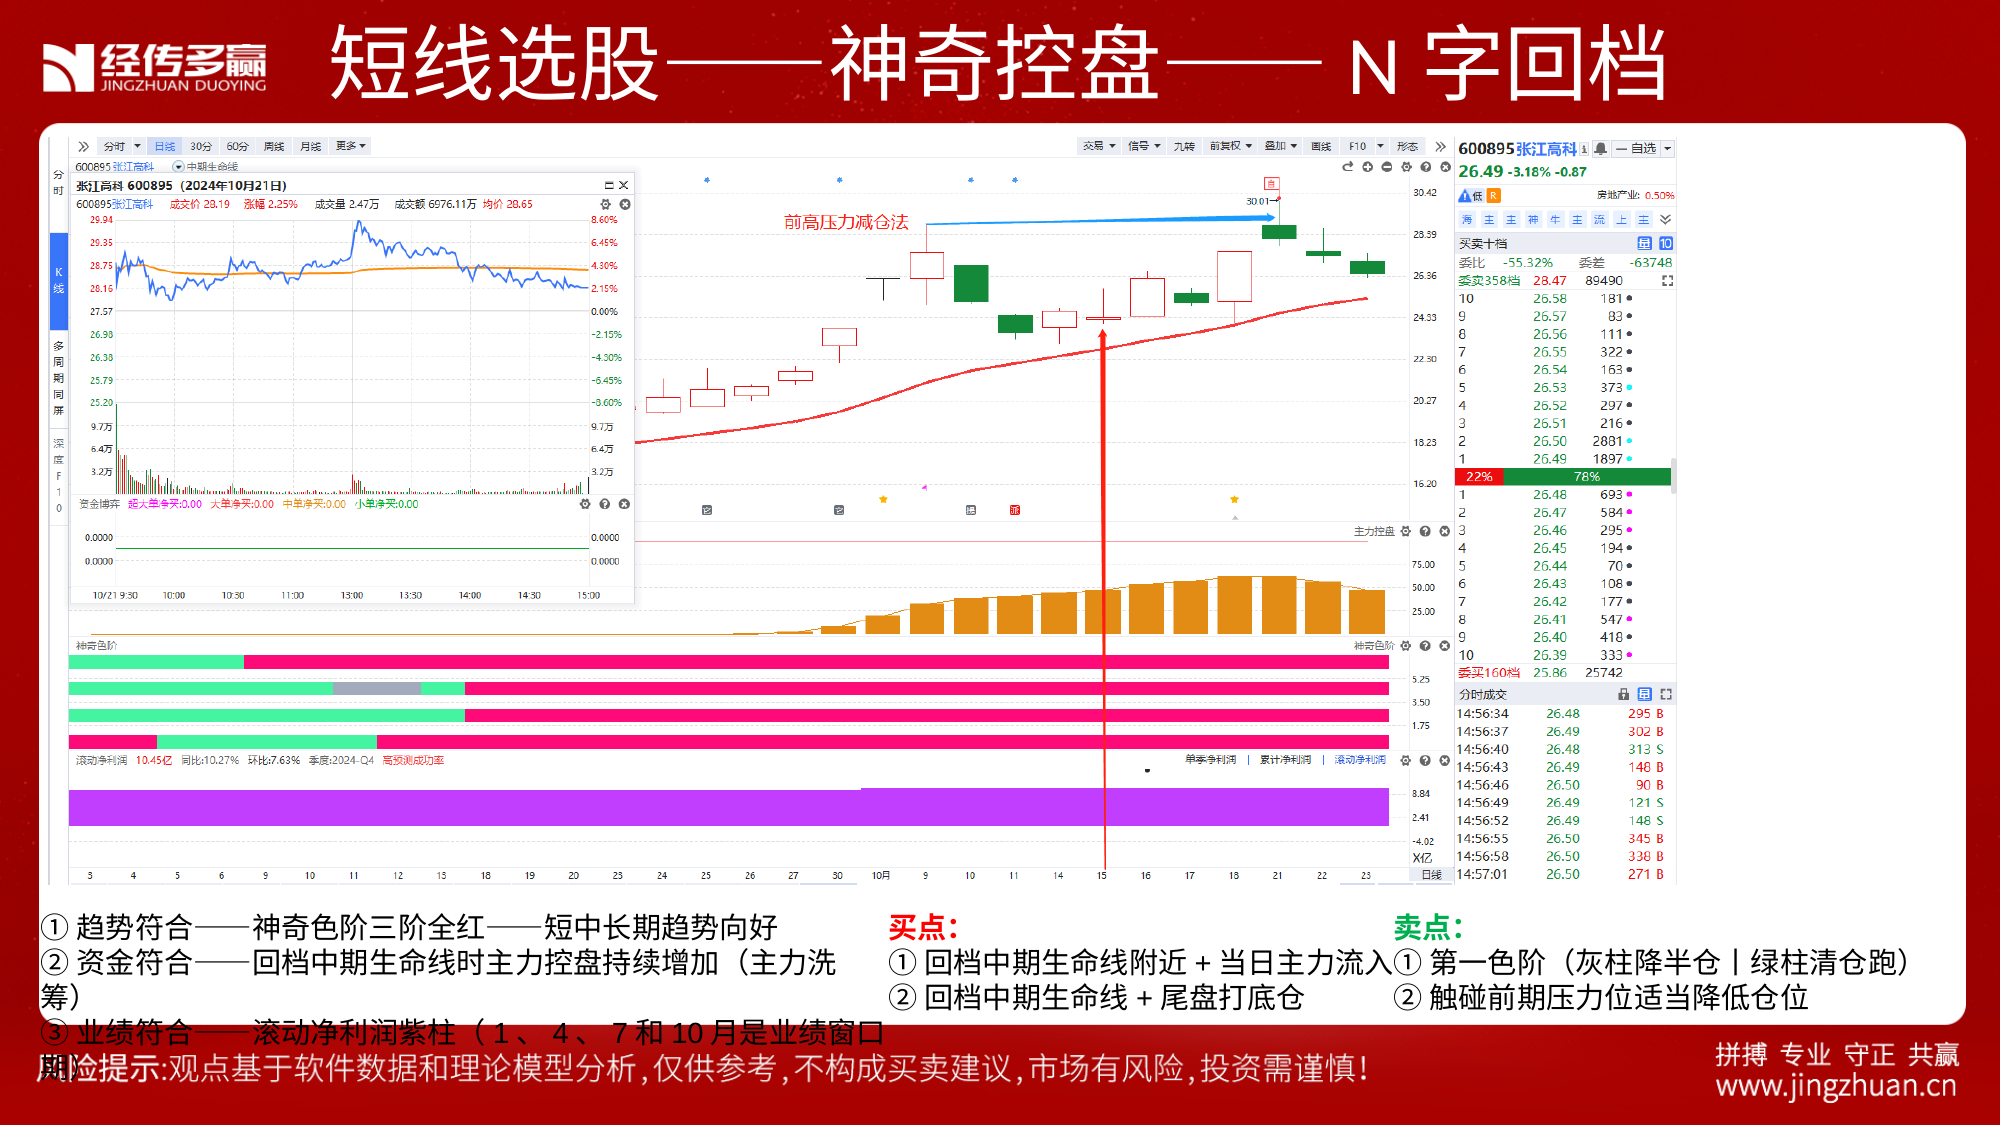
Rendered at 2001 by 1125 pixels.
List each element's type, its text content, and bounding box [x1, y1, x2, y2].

text_box 卖点： ①第一色阶（灰柱降半仓丨绿柱清仓跑） ②触碰前期压力位适当降低仓位 [1378, 901, 1975, 1022]
text_box ①趋势符合——神奇色阶三阶全红——短中长期趋势向好 ②资金符合——回档中期生命线时主力控盘持续增加（主力洗筹） ③业绩符合——滚动净利润紫柱（1、4、7和10月是业绩窗口期） [25, 901, 903, 1092]
text_box 短线选股——神奇控盘——N字回档 [304, 4, 1696, 119]
text_box 买点： ①回档中期生命线附近+当日主力流入 ②回档中期生命线+尾盘打底仓 [873, 901, 1378, 1022]
picture [0, 0, 2000, 1125]
